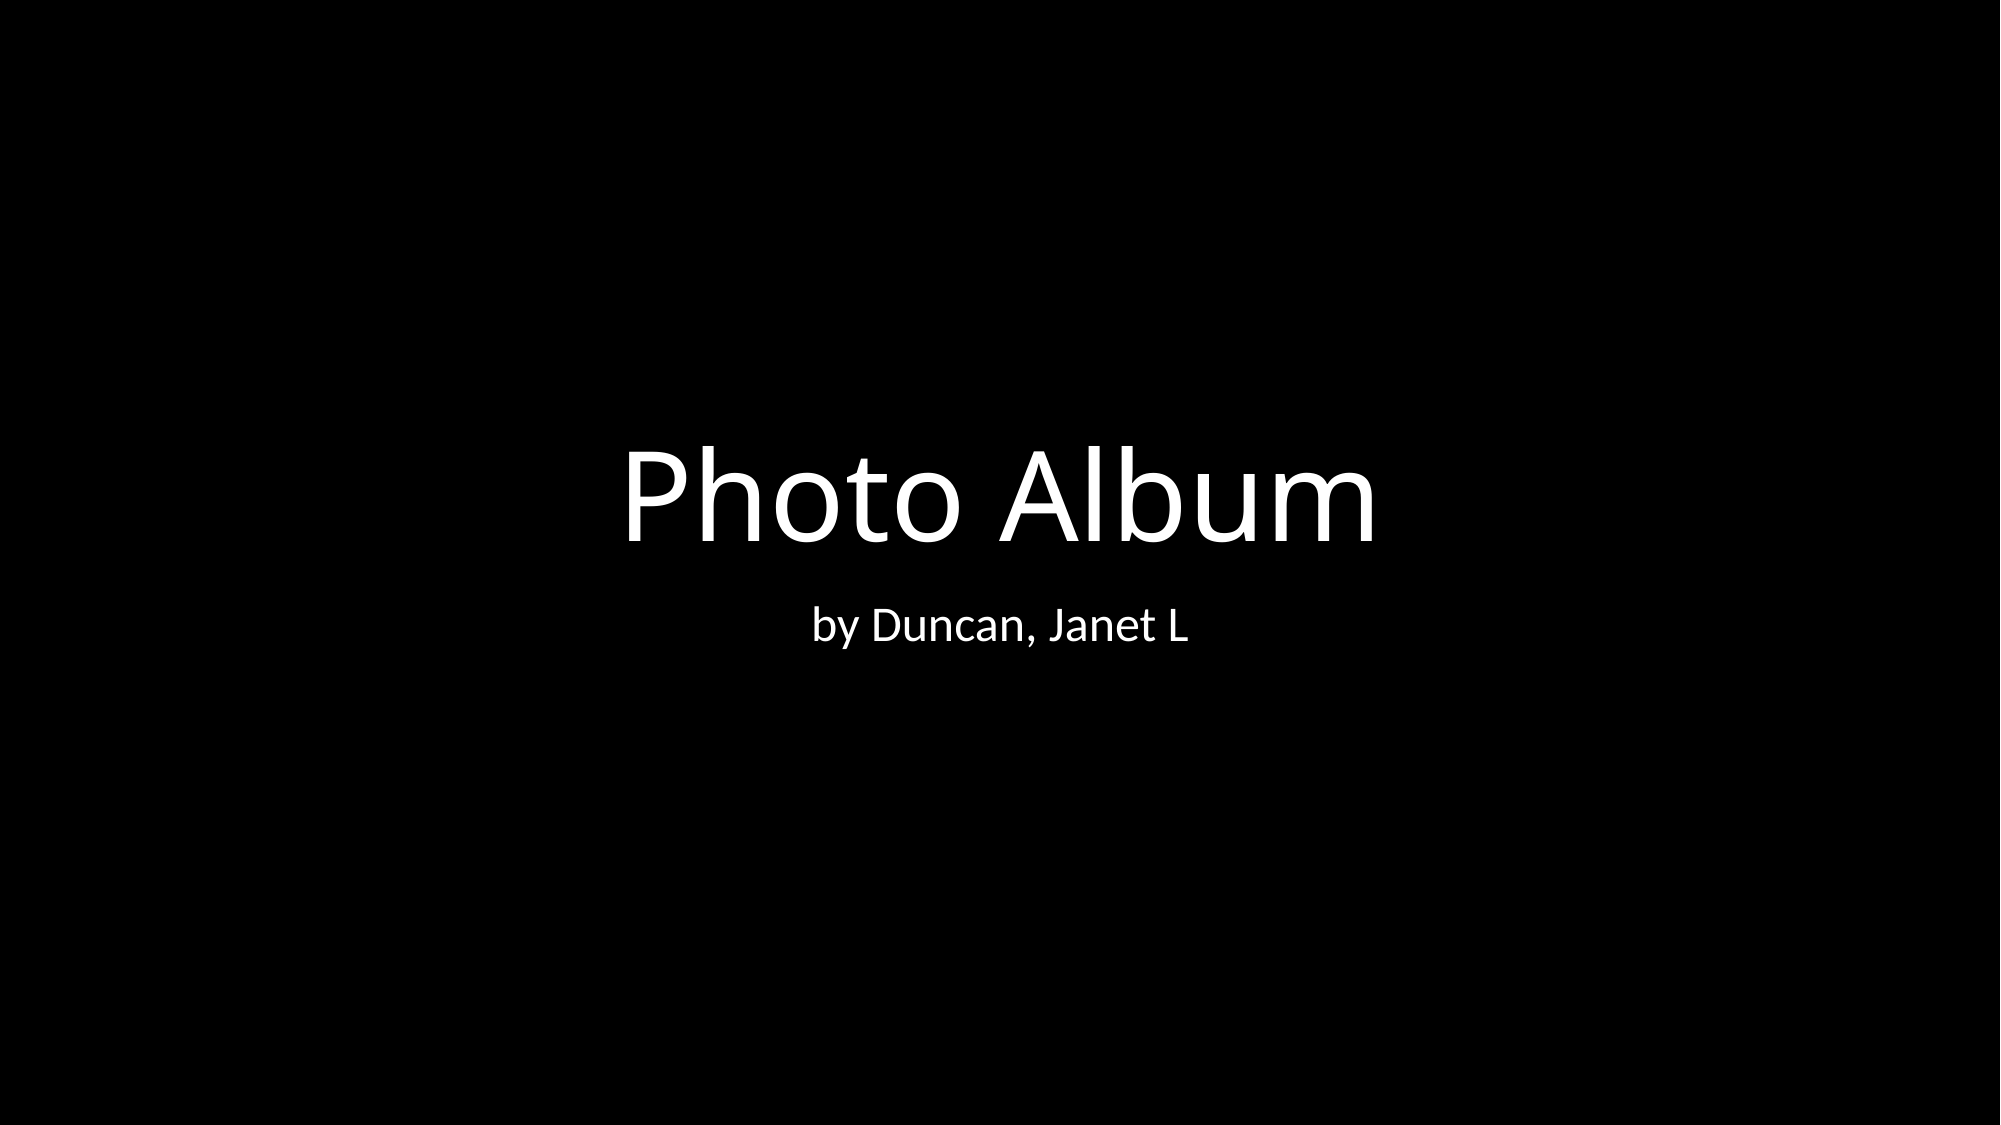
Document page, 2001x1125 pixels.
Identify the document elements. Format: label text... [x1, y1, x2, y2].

subtitle by Duncan, Janet L [249, 590, 1750, 863]
title Photo Album [249, 184, 1750, 576]
